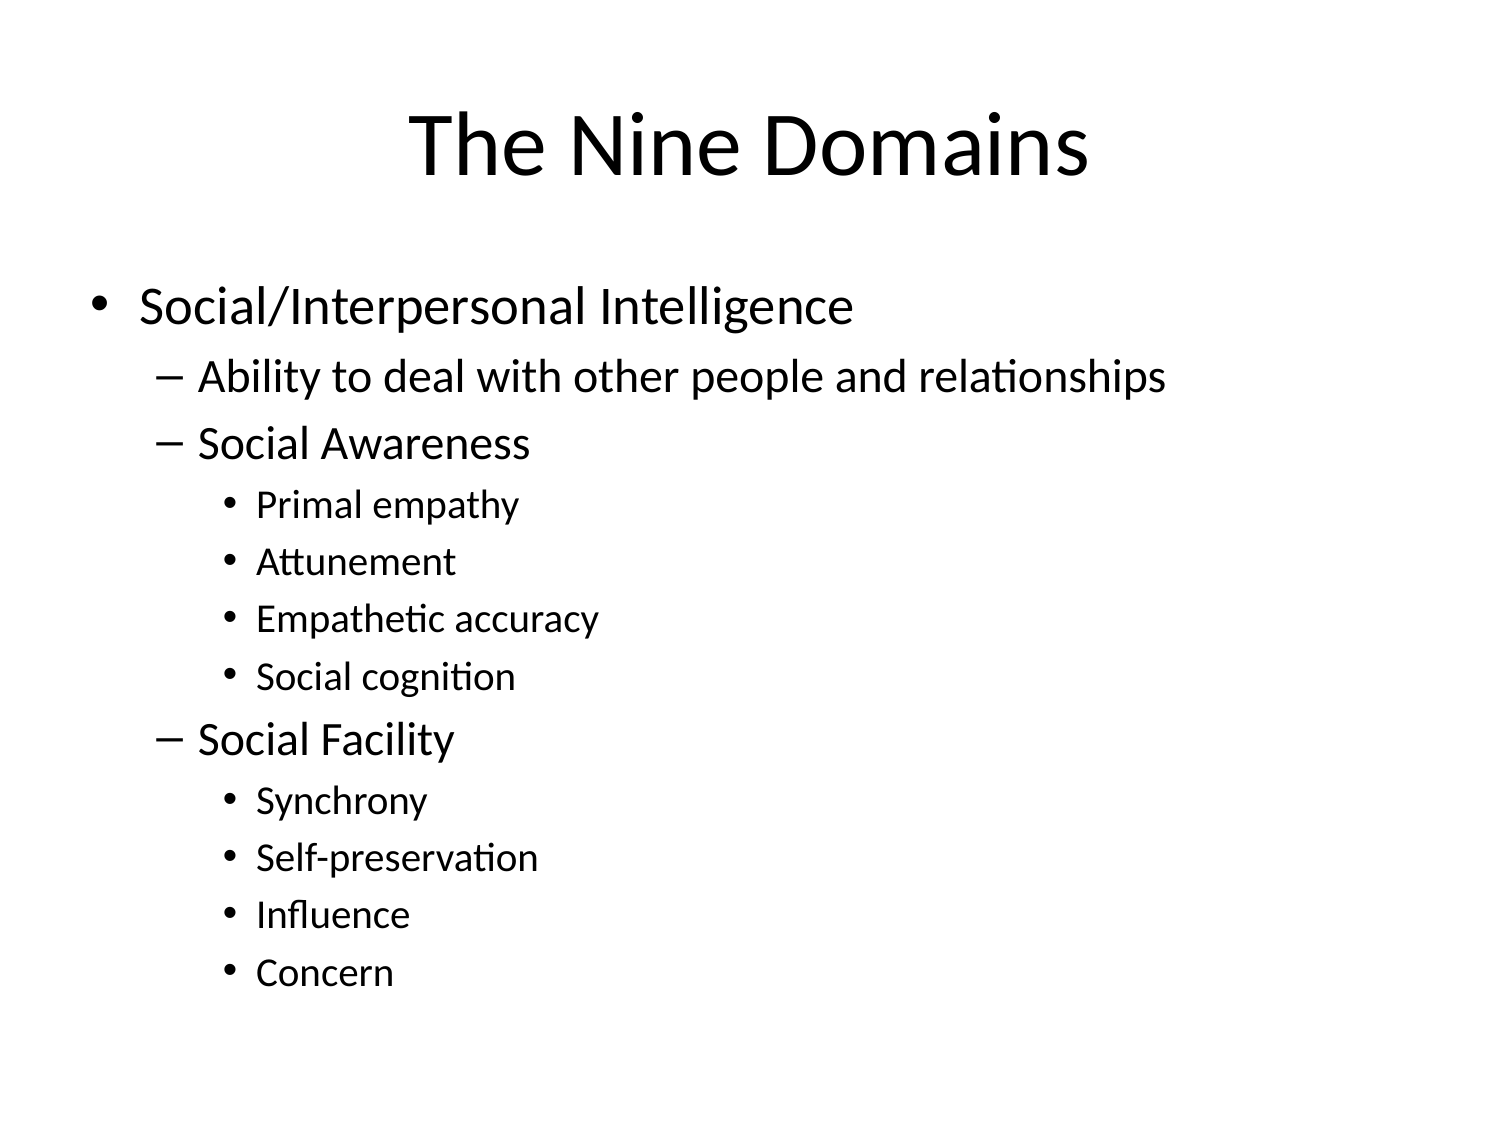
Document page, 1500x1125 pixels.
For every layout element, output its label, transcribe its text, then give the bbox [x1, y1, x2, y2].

title The Nine Domains [75, 45, 1425, 233]
list Social/Interpersonal Intelligence Ability to deal with other people and relationships Social Awareness Primal empathy Attunement Empathetic accuracy Social cognition Social Facility Synchrony Self-preservation Influence Concern [75, 262, 1425, 1005]
